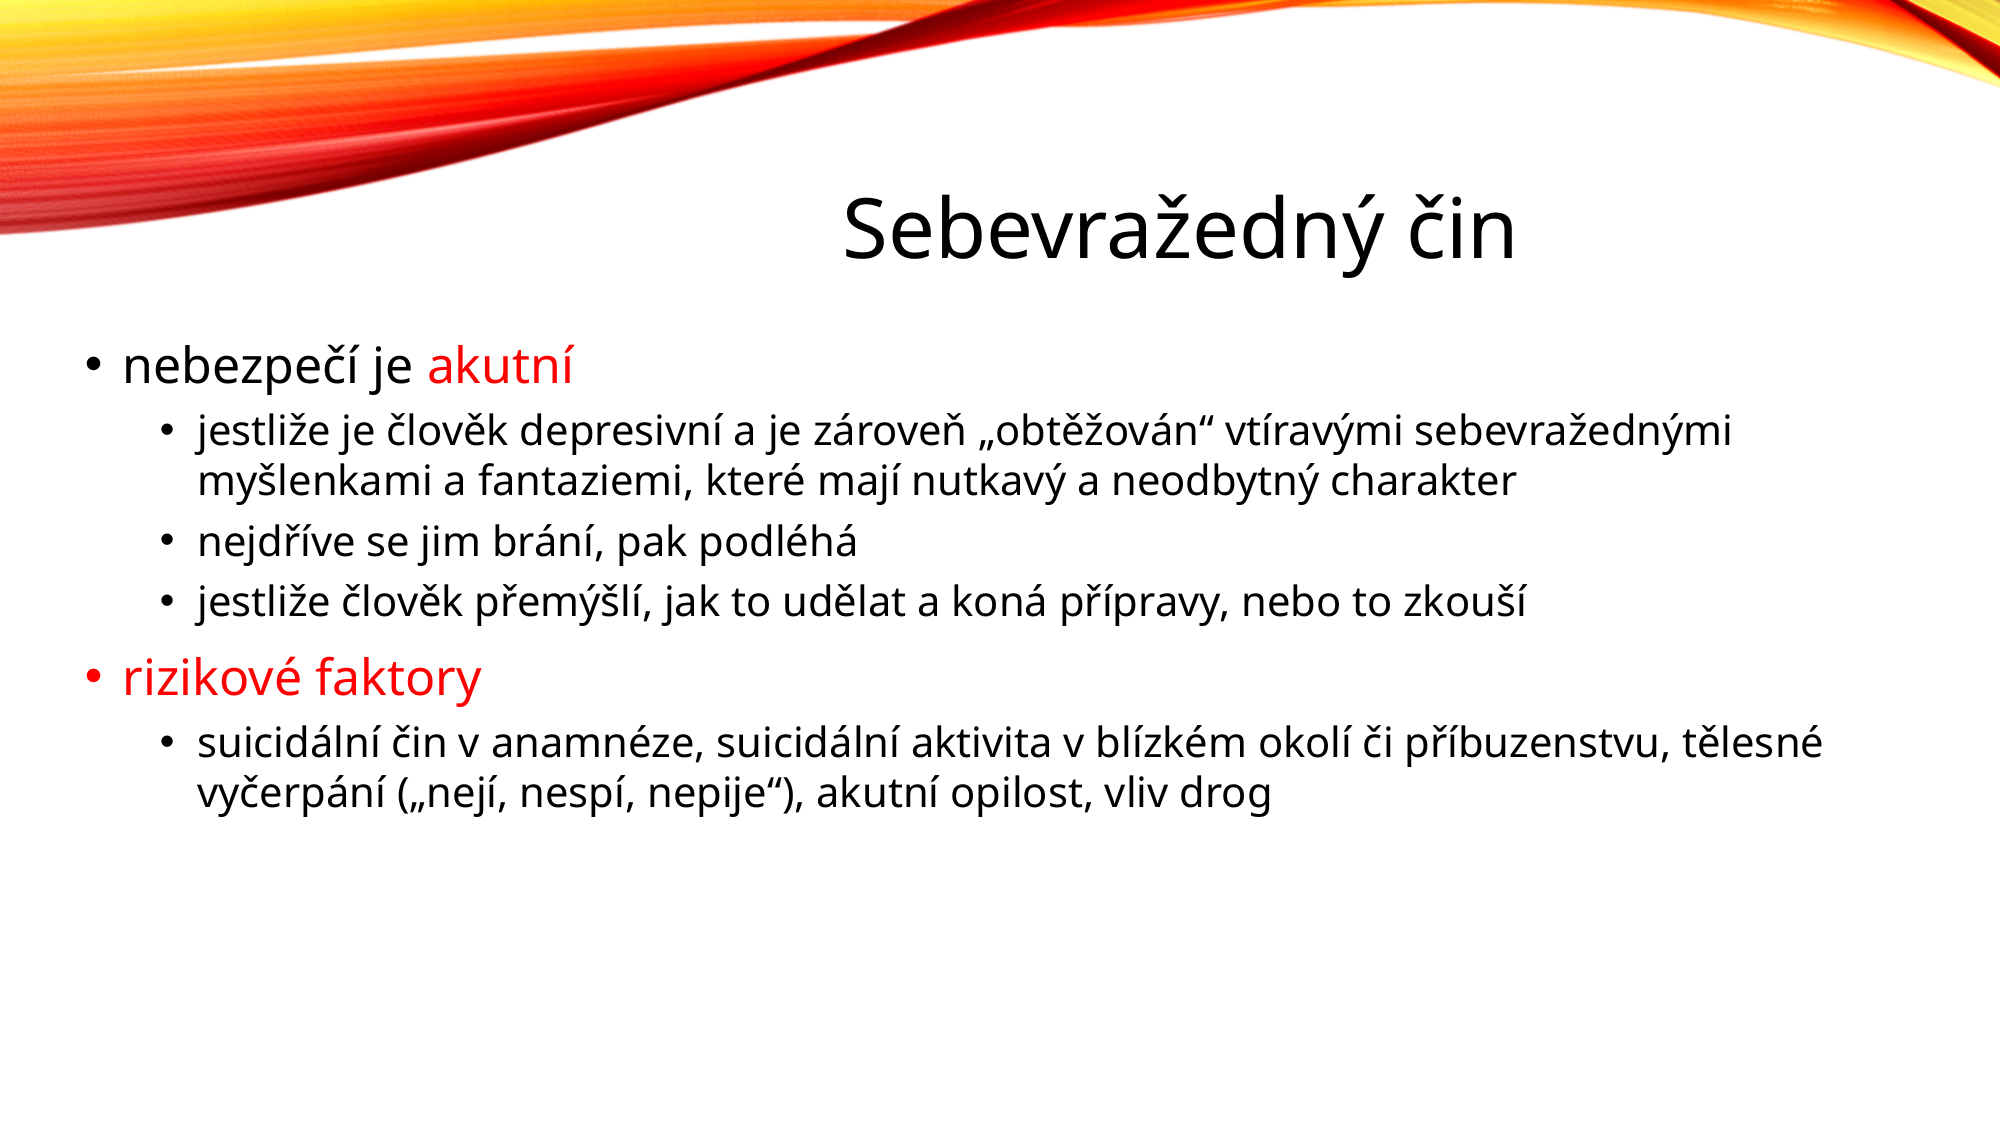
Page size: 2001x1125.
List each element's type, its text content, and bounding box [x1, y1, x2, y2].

picture [0, 0, 2000, 237]
list nebezpečí je akutní jestliže je člověk depresivní a je zároveň „obtěžován“ vtíravými sebevražednými myšlenkami a fantaziemi, které mají nutkavý a neodbytný charakter nejdříve se jim brání, pak podléhá jestliže člověk přemýšlí, jak to udělat a koná přípravy, nebo to zkouší rizikové faktory suicidální čin v anamnéze, suicidální aktivita v blízkém okolí či příbuzenstvu, tělesné vyčerpání („nejí, nespí, nepije“), akutní opilost, vliv drog [69, 325, 1961, 1125]
title Sebevražedný čin [474, 125, 1888, 325]
